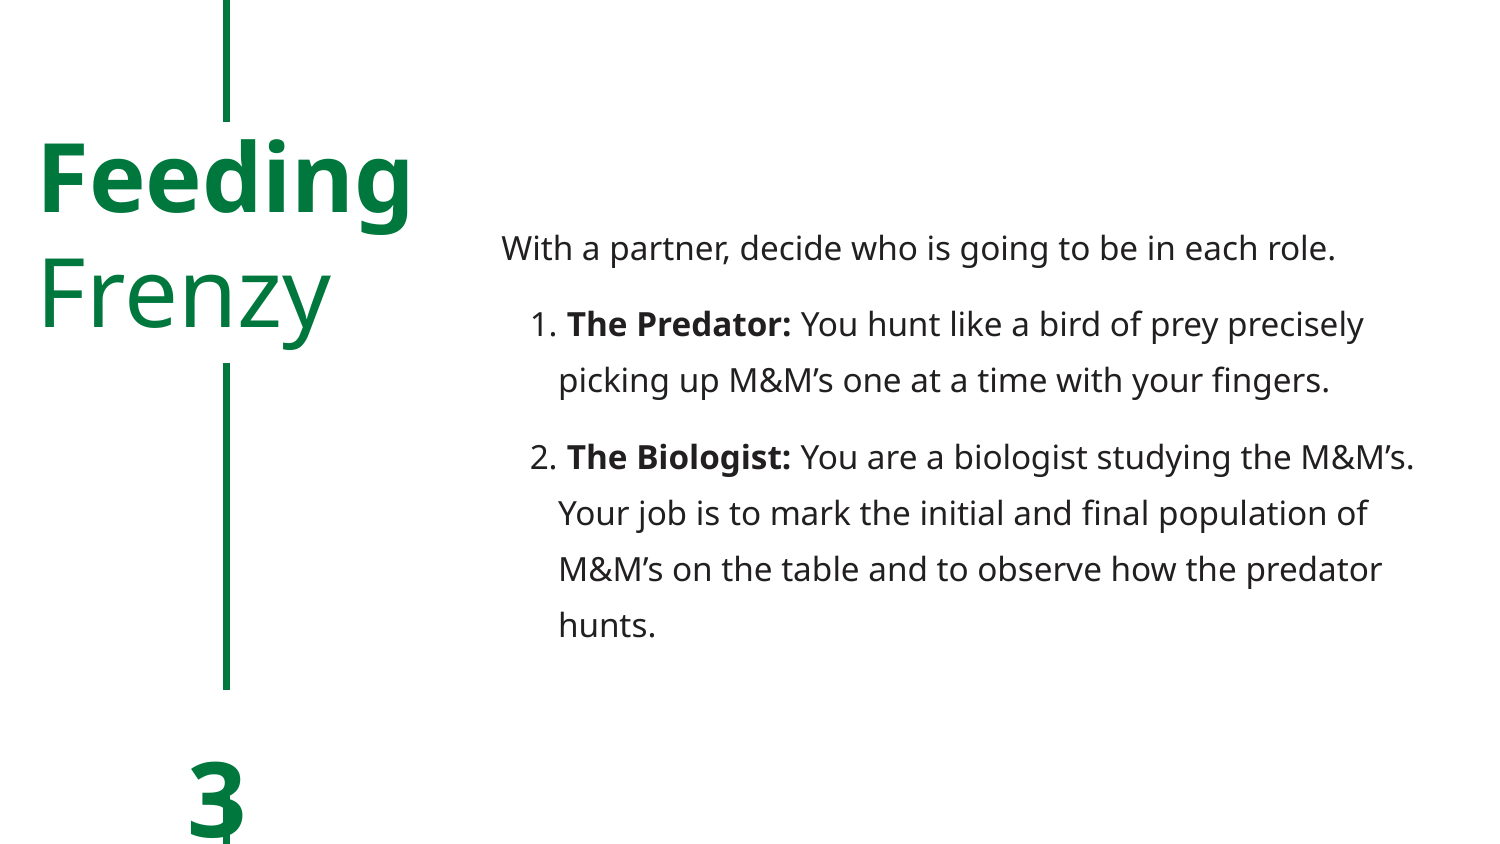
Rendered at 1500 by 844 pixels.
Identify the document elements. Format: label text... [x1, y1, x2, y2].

text_box [223, 0, 231, 123]
text_box Feeding Frenzy [36, 116, 502, 347]
text_box [223, 795, 231, 844]
text_box With a partner, decide who is going to be in each role. The Predator: You hunt like a bird of prey precisely picking up M&M’s one at a time with your fingers. The Biologist: You are a biologist studying the M&M’s. Your job is to mark the initial and final population of M&M’s on the table and to observe how the predator hunts. [501, 210, 1421, 644]
text_box 3 [187, 683, 242, 844]
text_box [223, 362, 231, 691]
